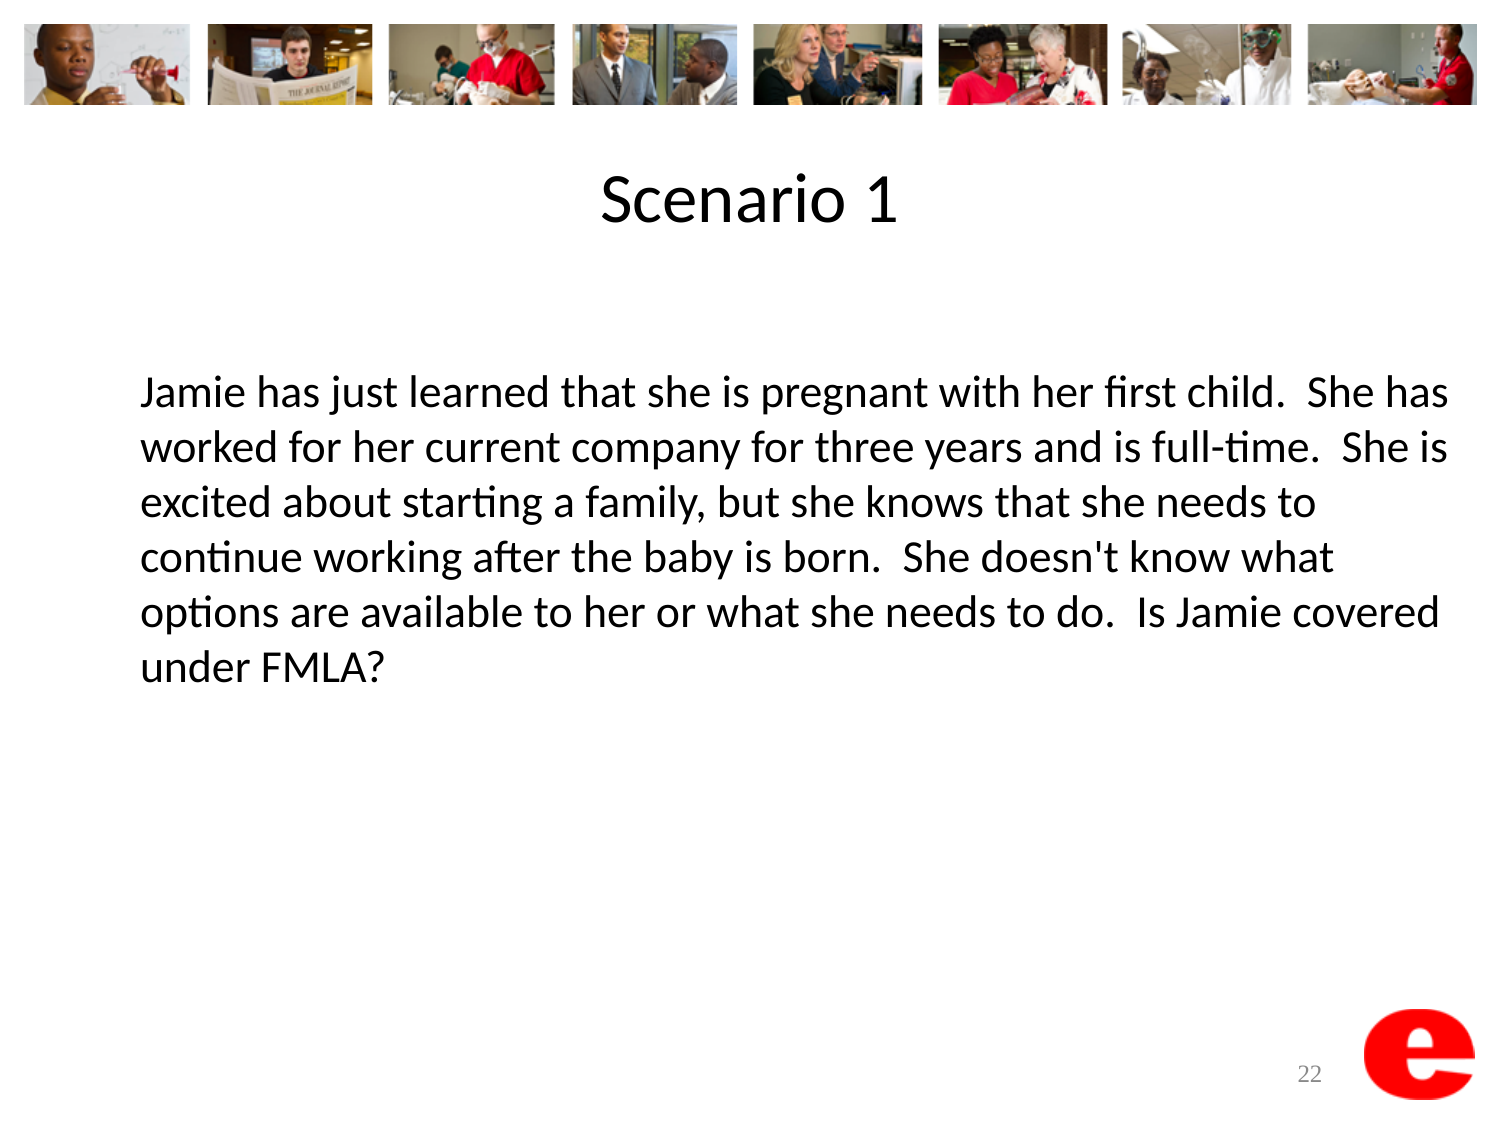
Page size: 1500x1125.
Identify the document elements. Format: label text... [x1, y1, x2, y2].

list Jamie has just learned that she is pregnant with her first child. She has worked for her current company for three years and is full-time. She is excited about starting a family, but she knows that she needs to continue working after the baby is born. She doesn't know what options are available to her or what she needs to do. Is Jamie covered under FMLA? [125, 290, 1475, 1033]
slide_number 22 [1074, 1042, 1338, 1103]
picture [1364, 1033, 1475, 1100]
picture [24, 24, 1477, 105]
title Scenario 1 [75, 125, 1425, 263]
